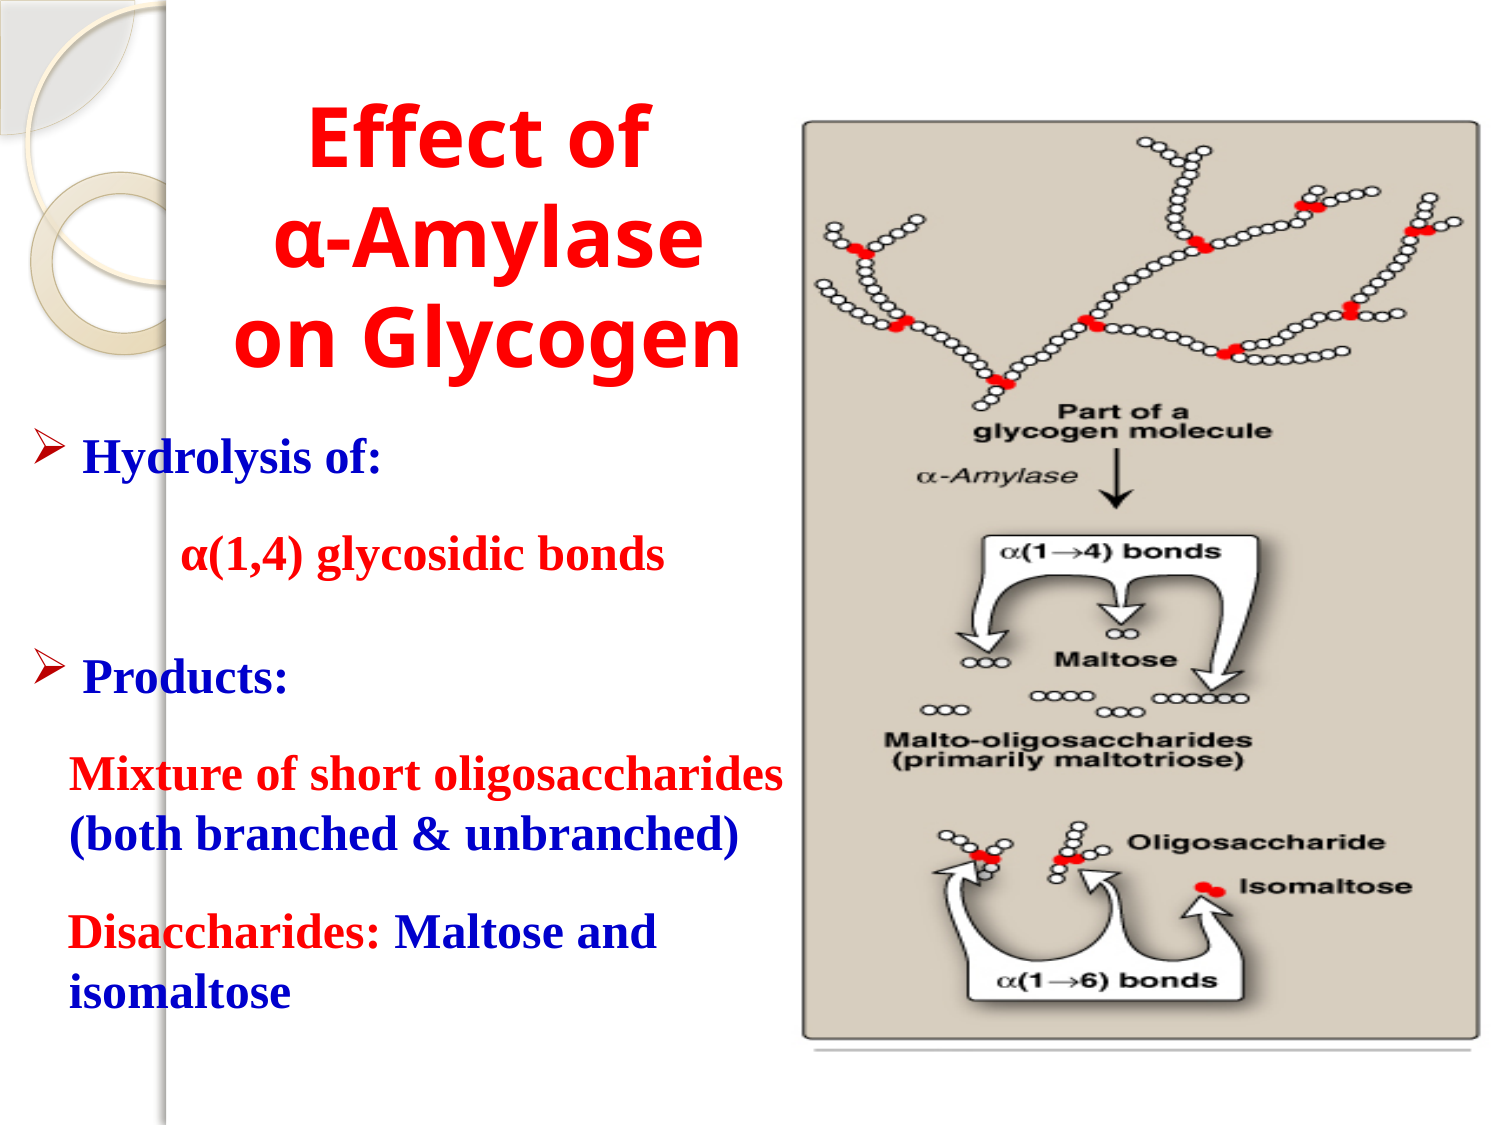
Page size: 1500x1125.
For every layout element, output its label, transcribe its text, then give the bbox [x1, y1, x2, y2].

text_box Hydrolysis of: α(1,4) glycosidic bonds Products: Mixture of short oligosaccharides (both branched & unbranched) Disaccharides: Maltose and isomaltose [15, 415, 779, 1026]
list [786, 113, 1500, 1052]
title Effect of α-Amylase on Glycogen [215, 78, 762, 391]
